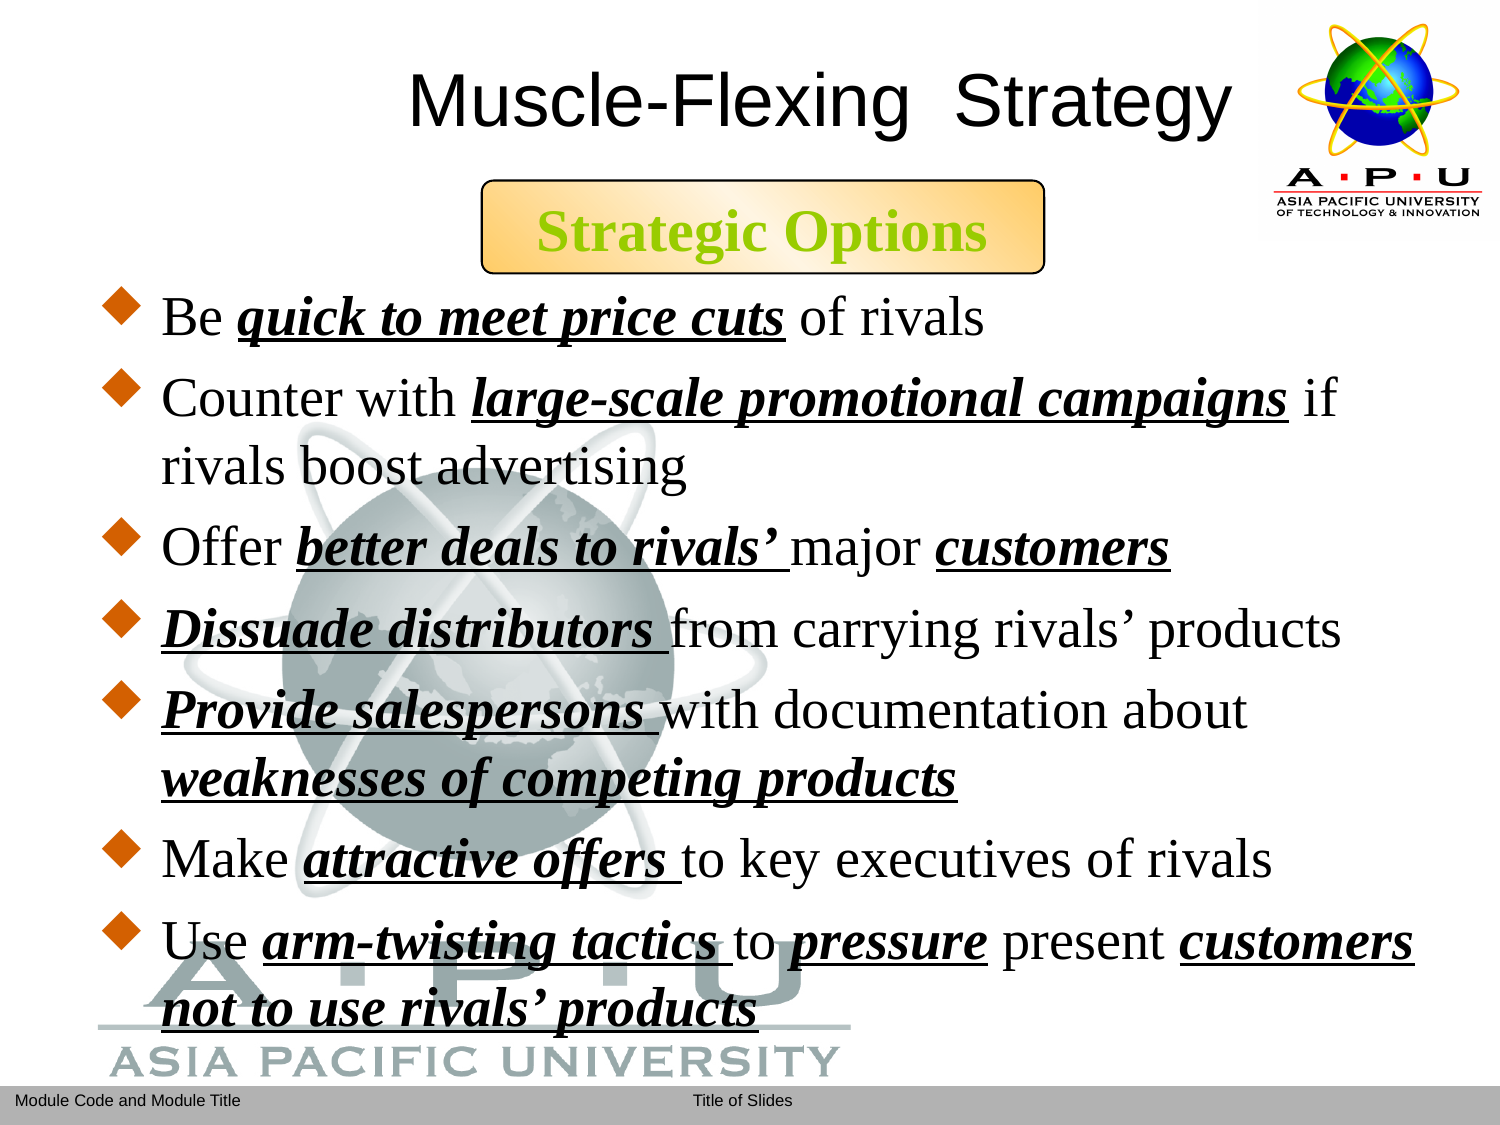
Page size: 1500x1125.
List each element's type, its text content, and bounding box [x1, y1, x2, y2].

text_box Strategic Options [481, 182, 1045, 271]
text_box Be quick to meet price cuts of rivals Counter with large-scale promotional campaigns if rivals boost advertising Offer better deals to rivals’ major customers Dissuade distributors from carrying rivals’ products Provide salespersons with documentation about weaknesses of competing products Make attractive offers to key executives of rivals Use arm-twisting tactics to pressure present customers not to use rivals’ products [83, 271, 1471, 1063]
title Muscle-Flexing Strategy [227, 22, 1414, 182]
picture [1258, 0, 1500, 241]
